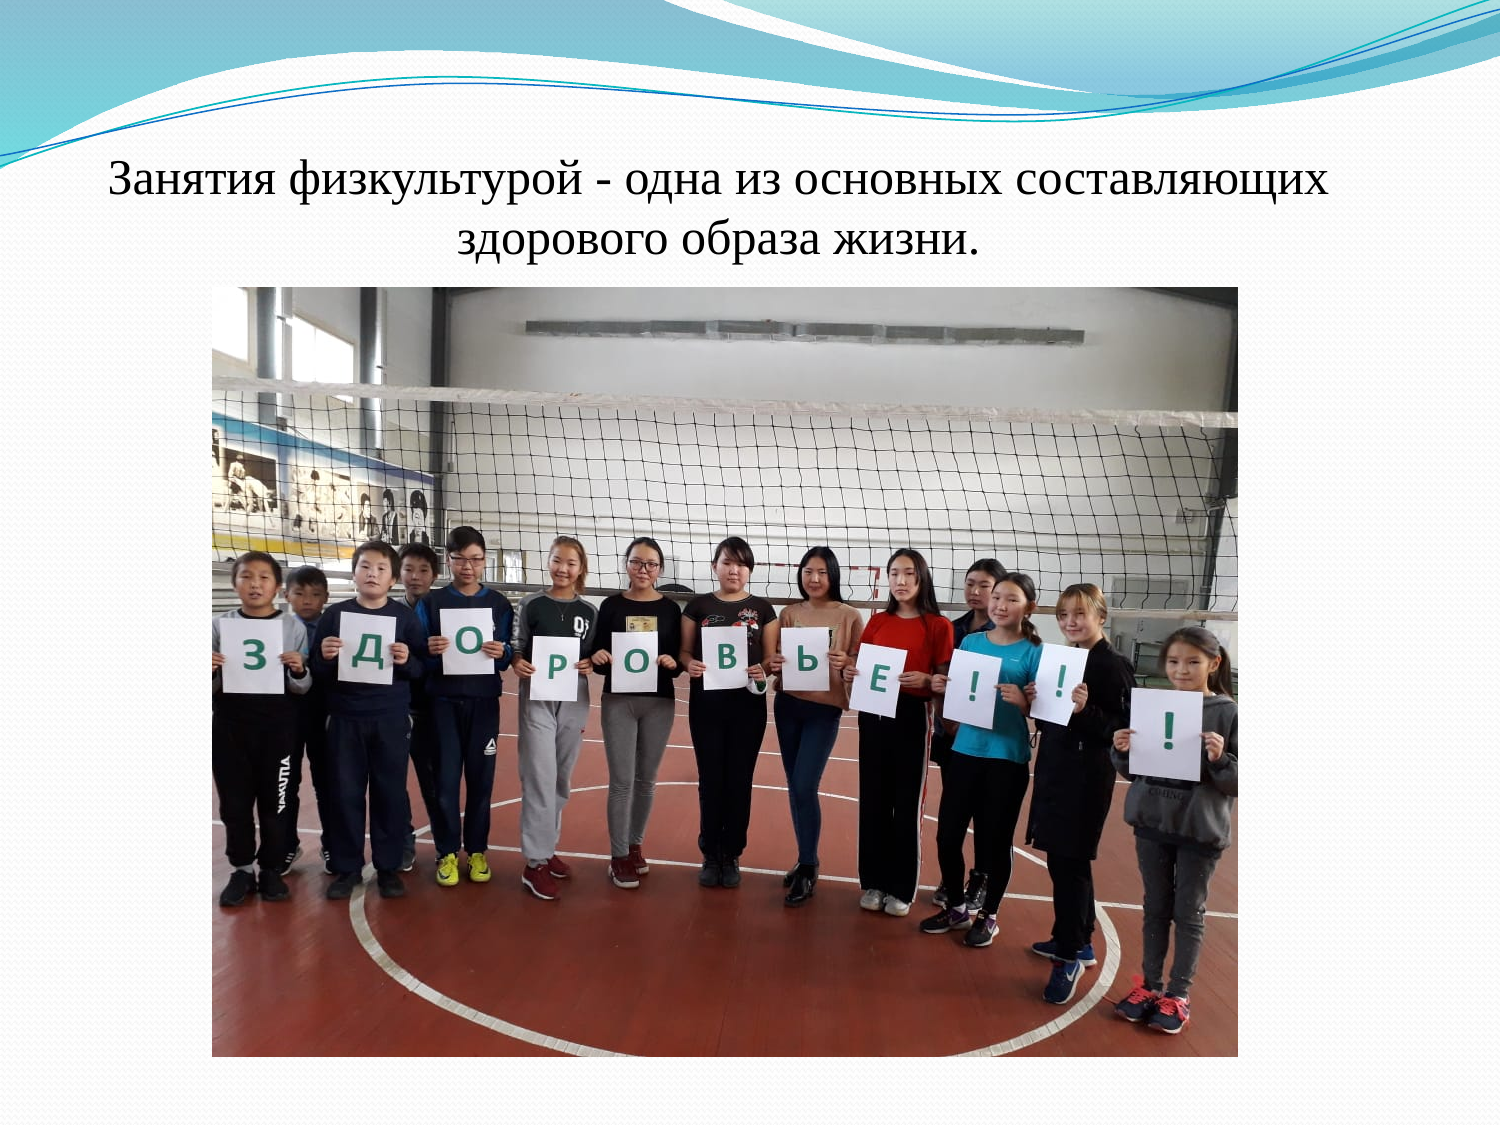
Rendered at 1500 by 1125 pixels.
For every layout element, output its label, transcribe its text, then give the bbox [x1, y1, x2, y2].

picture [212, 287, 1238, 1057]
text_box Занятия физкультурой - одна из основных составляющих здорового образа жизни. [87, 137, 1350, 273]
